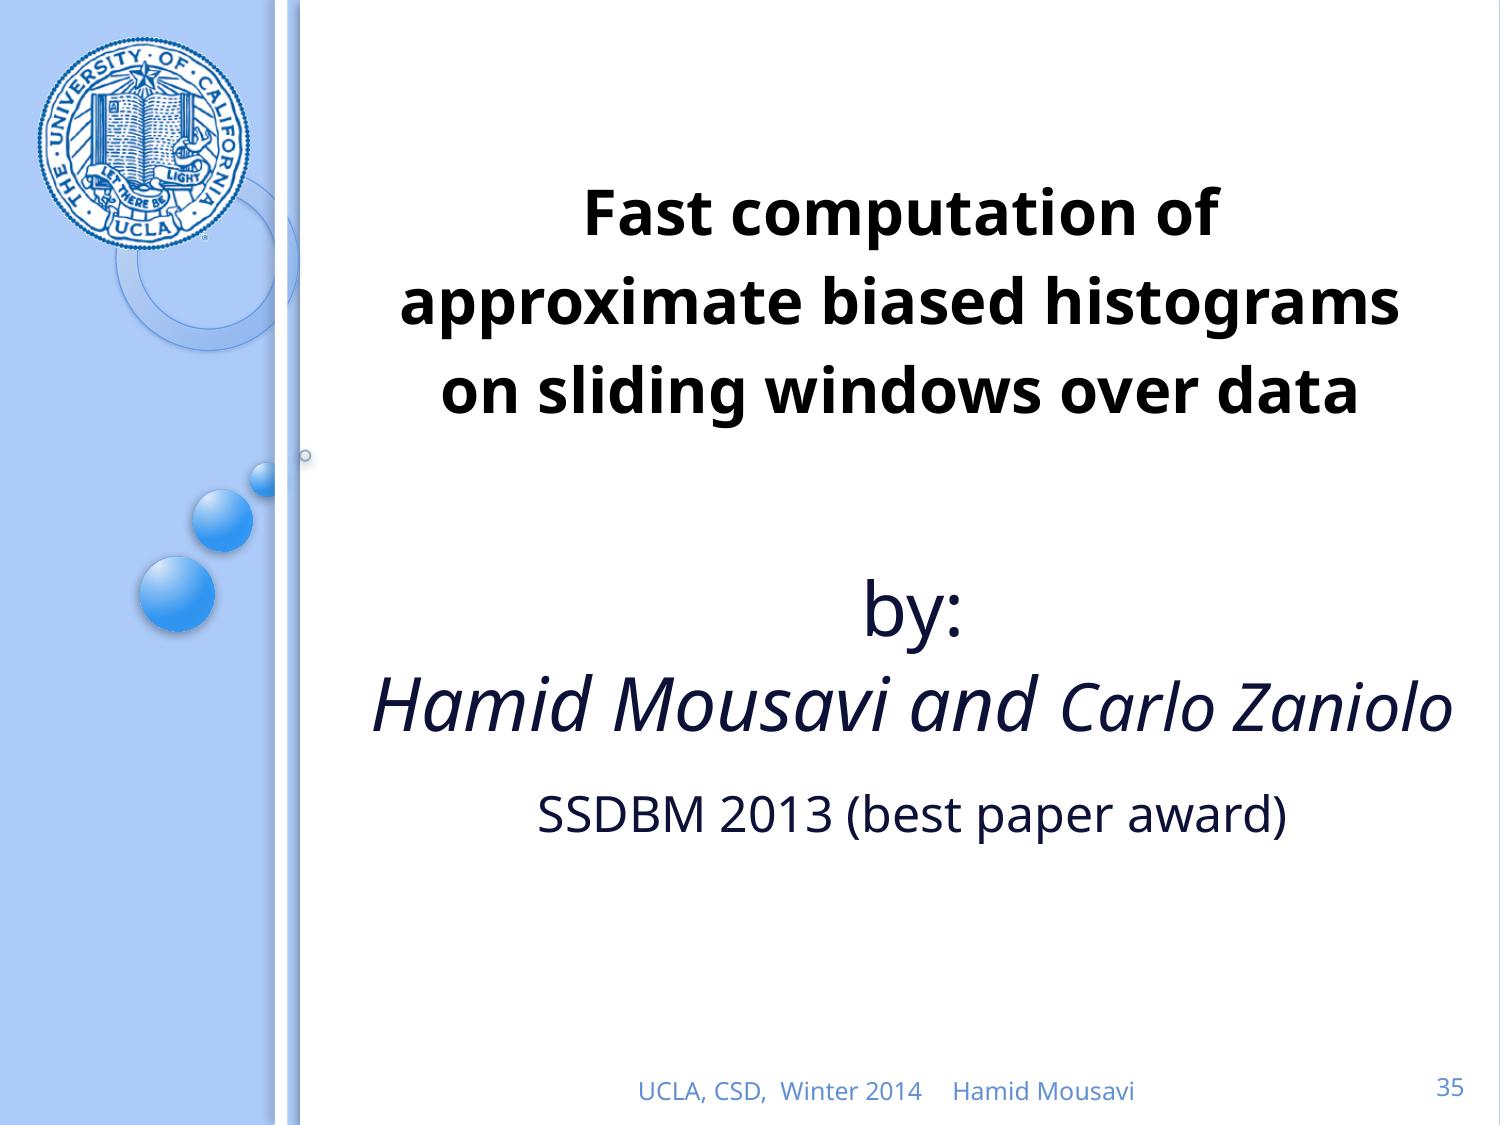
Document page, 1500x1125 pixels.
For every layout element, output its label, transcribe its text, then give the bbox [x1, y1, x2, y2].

slide_number 35 [1413, 1034, 1488, 1113]
picture [37, 37, 250, 250]
list by: Hamid Mousavi and Carlo Zaniolo SSDBM 2013 (best paper award) [350, 537, 1473, 850]
title Fast computation of approximate biased histograms on sliding windows over data [362, 62, 1440, 438]
slide_number UCLA, CSD, Winter 2014 [587, 1034, 938, 1113]
footer Hamid Mousavi [938, 1034, 1413, 1113]
